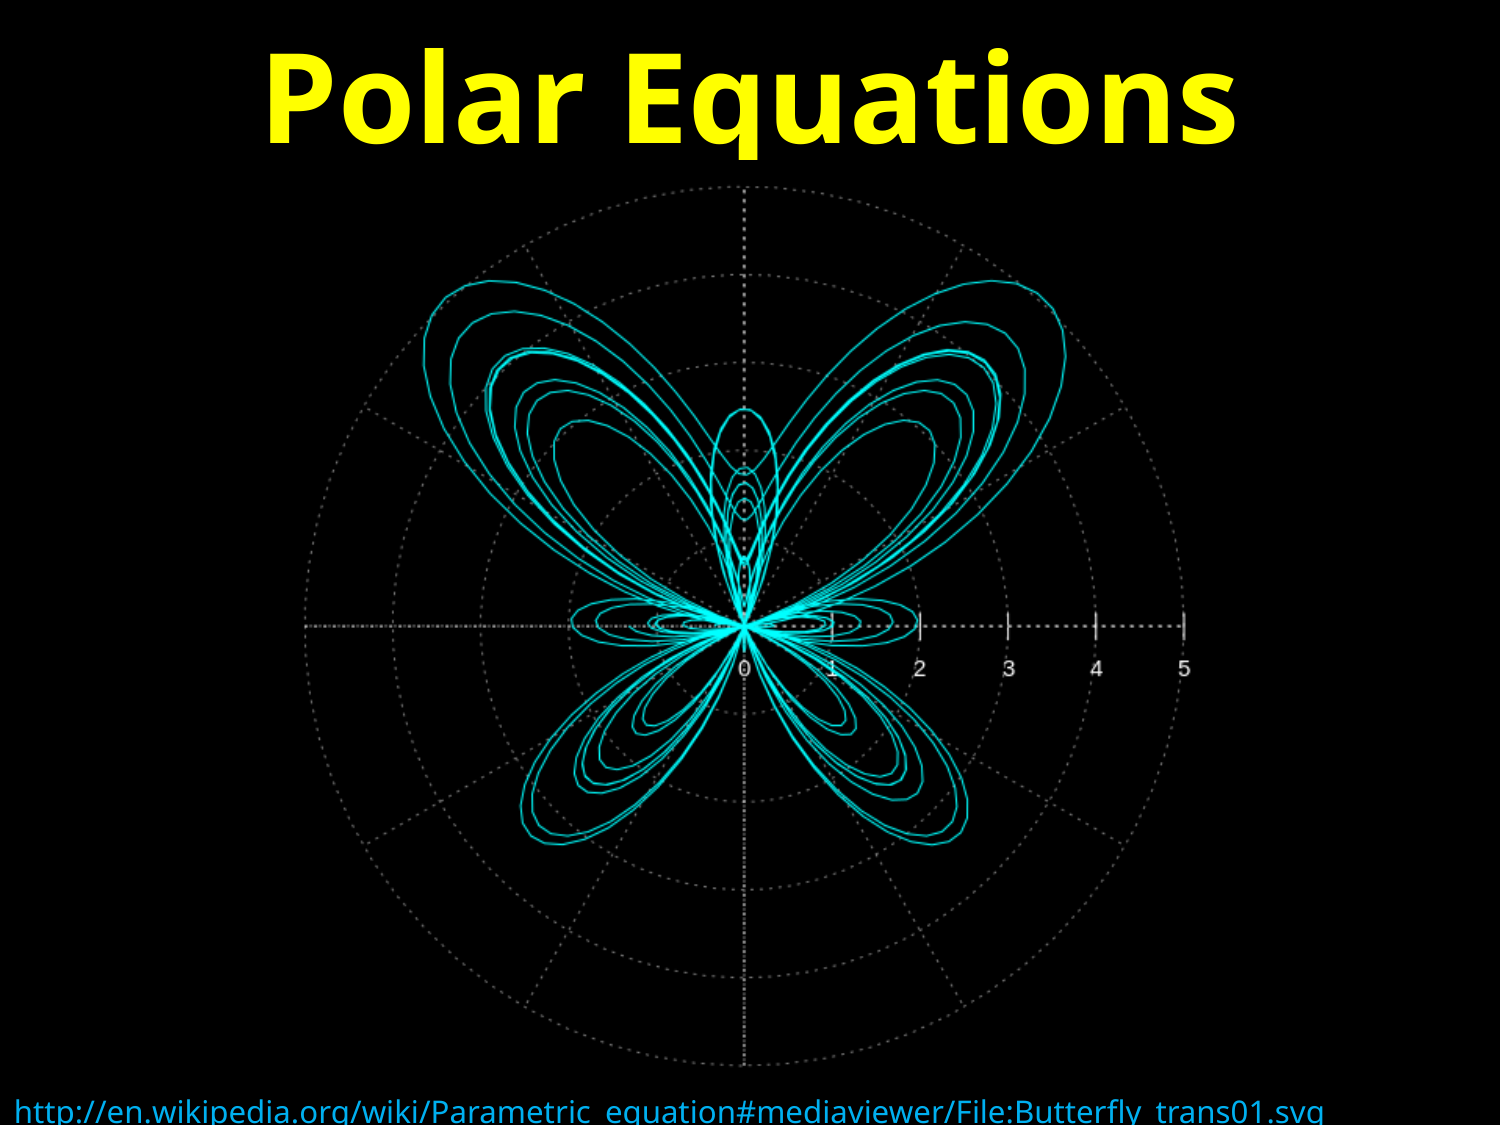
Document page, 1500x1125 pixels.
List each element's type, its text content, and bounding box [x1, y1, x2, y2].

text_box http://en.wikipedia.org/wiki/Parametric_equation#mediaviewer/File:Butterfly_trans01.svg [0, 1084, 1500, 1125]
title Polar Equations [0, 0, 1500, 188]
picture [286, 160, 1214, 1088]
